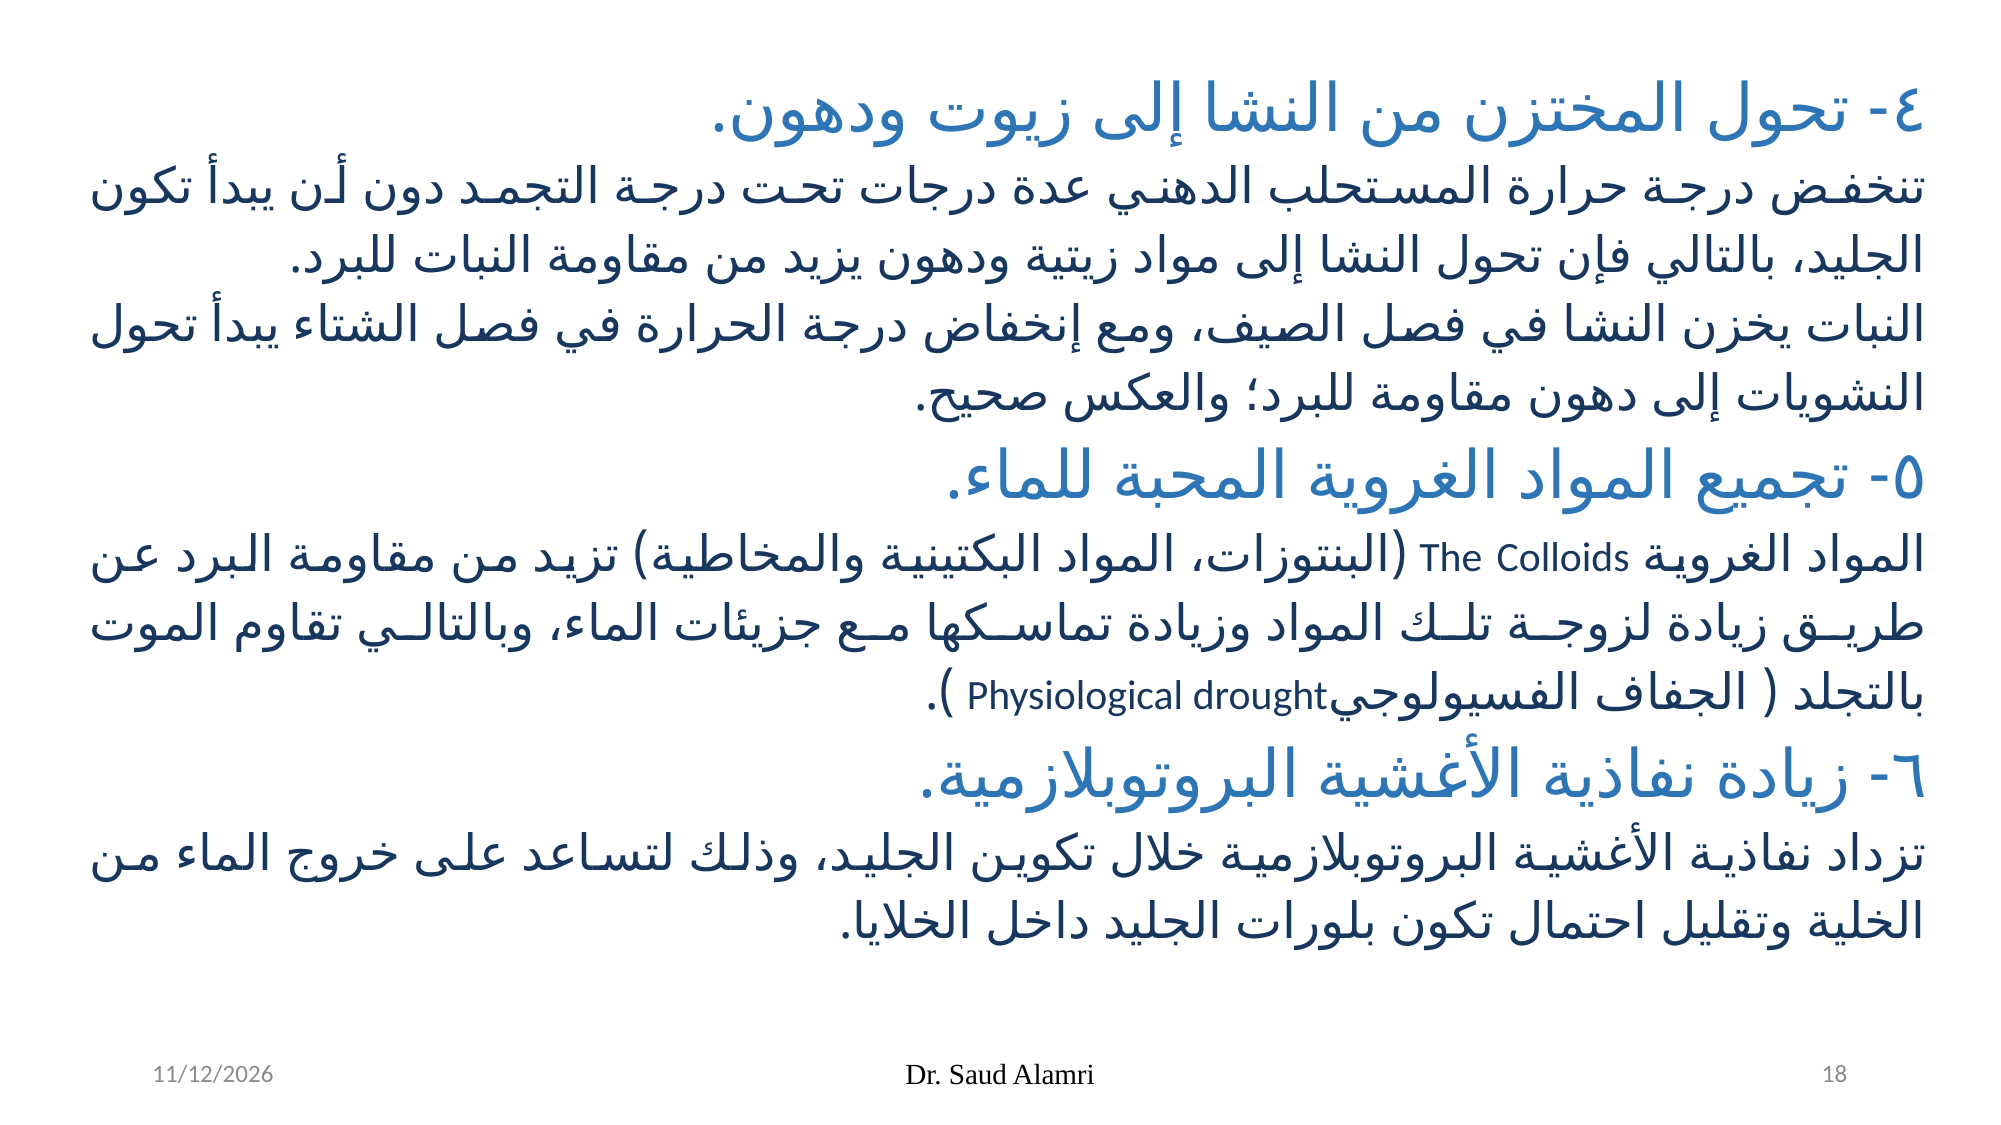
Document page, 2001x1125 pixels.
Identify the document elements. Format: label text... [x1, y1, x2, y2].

slide_number 18 [1412, 1042, 1863, 1103]
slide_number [137, 1042, 588, 1103]
footer Dr. Saud Alamri [662, 1042, 1338, 1103]
text_box ٤- تحول المختزن من النشا إلى زيوت ودهون. تنخفض درجة حرارة المستحلب الدهني عدة درجات تحت درجة التجمد دون أن يبدأ تكون الجليد، بالتالي فإن تحول النشا إلى مواد زيتية ودهون يزيد من مقاومة النبات للبرد. النبات يخزن النشا في فصل الصيف، ومع إنخفاض درجة الحرارة في فصل الشتاء يبدأ تحول النشويات إلى دهون مقاومة للبرد؛ والعكس صحيح. ٥- تجميع المواد الغروية المحبة للماء. المواد الغروية The Colloids (البنتوزات، المواد البكتينية والمخاطية) تزيد من مقاومة البرد عن طريق زيادة لزوجة تلك المواد وزيادة تماسكها مع جزيئات الماء، وبالتالي تقاوم الموت بالتجلد ( الجفاف الفسيولوجيPhysiological drought ). ٦- زيادة نفاذية الأغشية البروتوبلازمية. تزداد نفاذية الأغشية البروتوبلازمية خلال تكوين الجليد، وذلك لتساعد على خروج الماء من الخلية وتقليل احتمال تكون بلورات الجليد داخل الخلايا. [75, 0, 1942, 957]
